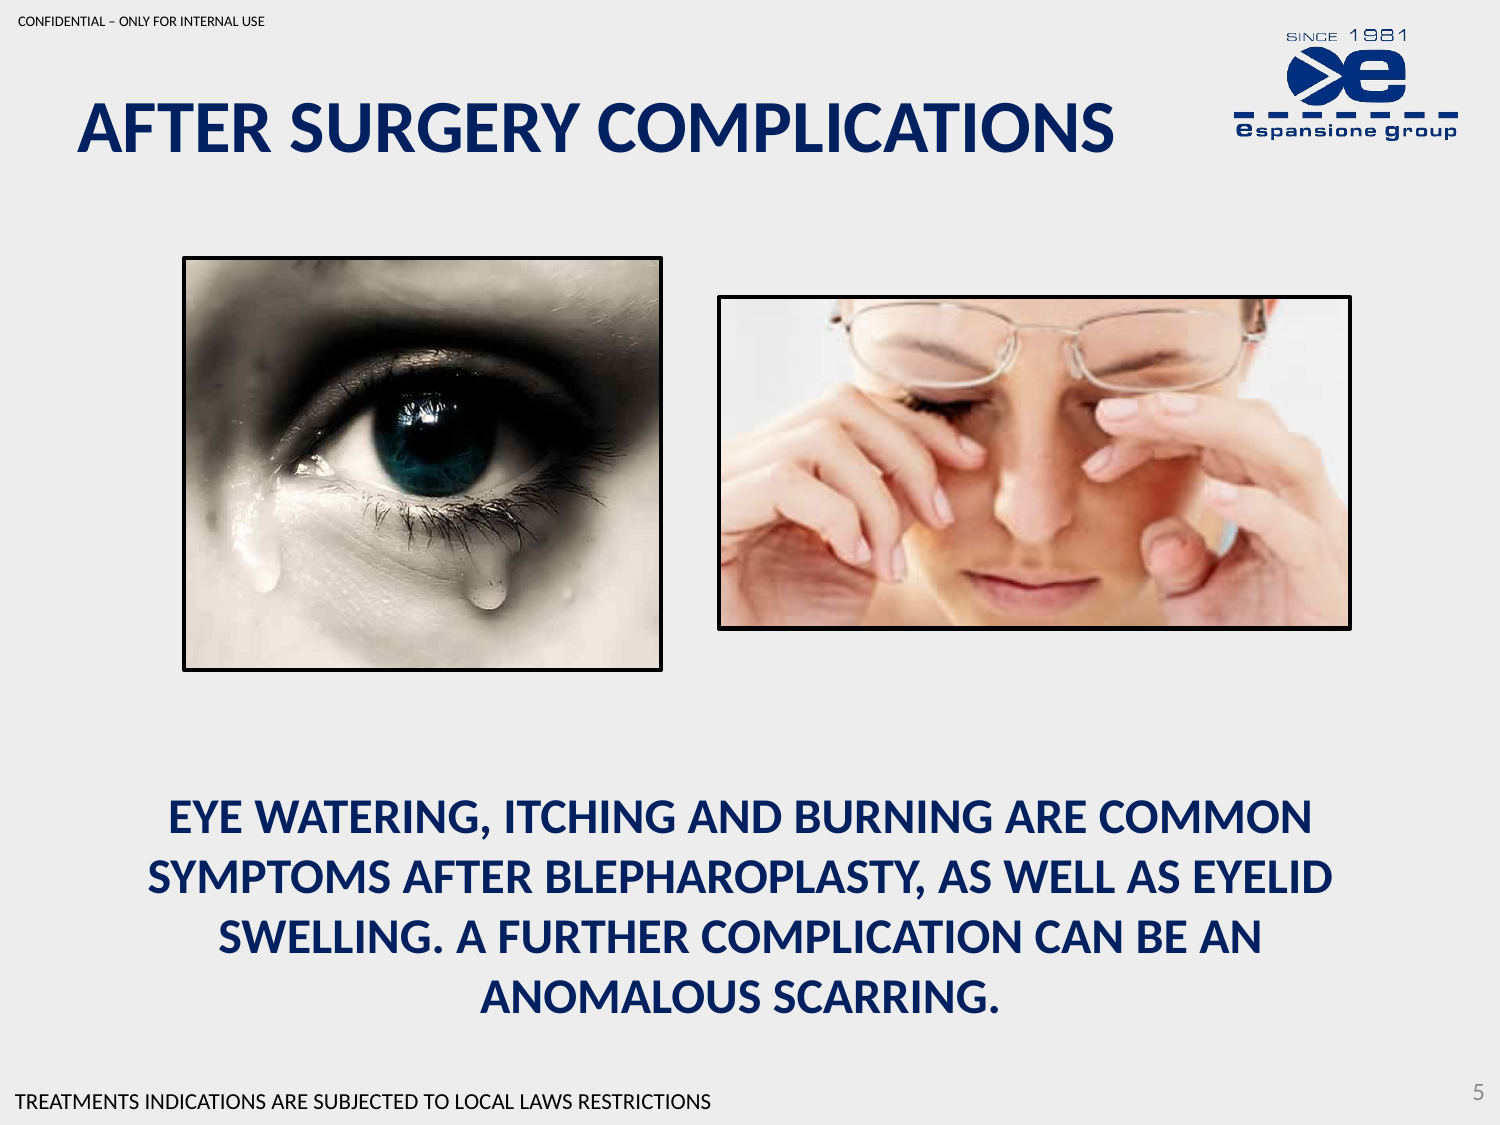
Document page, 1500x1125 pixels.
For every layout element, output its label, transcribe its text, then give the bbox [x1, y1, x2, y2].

slide_number 5 [1391, 1060, 1500, 1121]
text_box AFTER SURGERY COMPLICATIONS [62, 70, 1134, 175]
text_box TREATMENTS INDICATIONS ARE SUBJECTED TO LOCAL LAWS RESTRICTIONS [0, 1079, 500, 1122]
picture [186, 260, 660, 668]
picture [1234, 29, 1458, 141]
text_box TREATMENTS INDICATIONS ARE SUBJECTED TO LOCAL LAWS RESTRICTIONS [501, 1079, 1196, 1122]
text_box CONFIDENTIAL – ONLY FOR INTERNAL USE [3, 4, 280, 38]
text_box EYE WATERING, ITCHING AND BURNING ARE COMMON SYMPTOMS AFTER BLEPHAROPLASTY, AS WELL AS EYELID SWELLING. A FURTHER COMPLICATION CAN BE AN ANOMALOUS SCARRING. [65, 776, 500, 1031]
text_box EYE WATERING, ITCHING AND BURNING ARE COMMON SYMPTOMS AFTER BLEPHAROPLASTY, AS WELL AS EYELID SWELLING. A FURTHER COMPLICATION CAN BE AN ANOMALOUS SCARRING. [501, 776, 1416, 1031]
picture [721, 299, 1349, 627]
